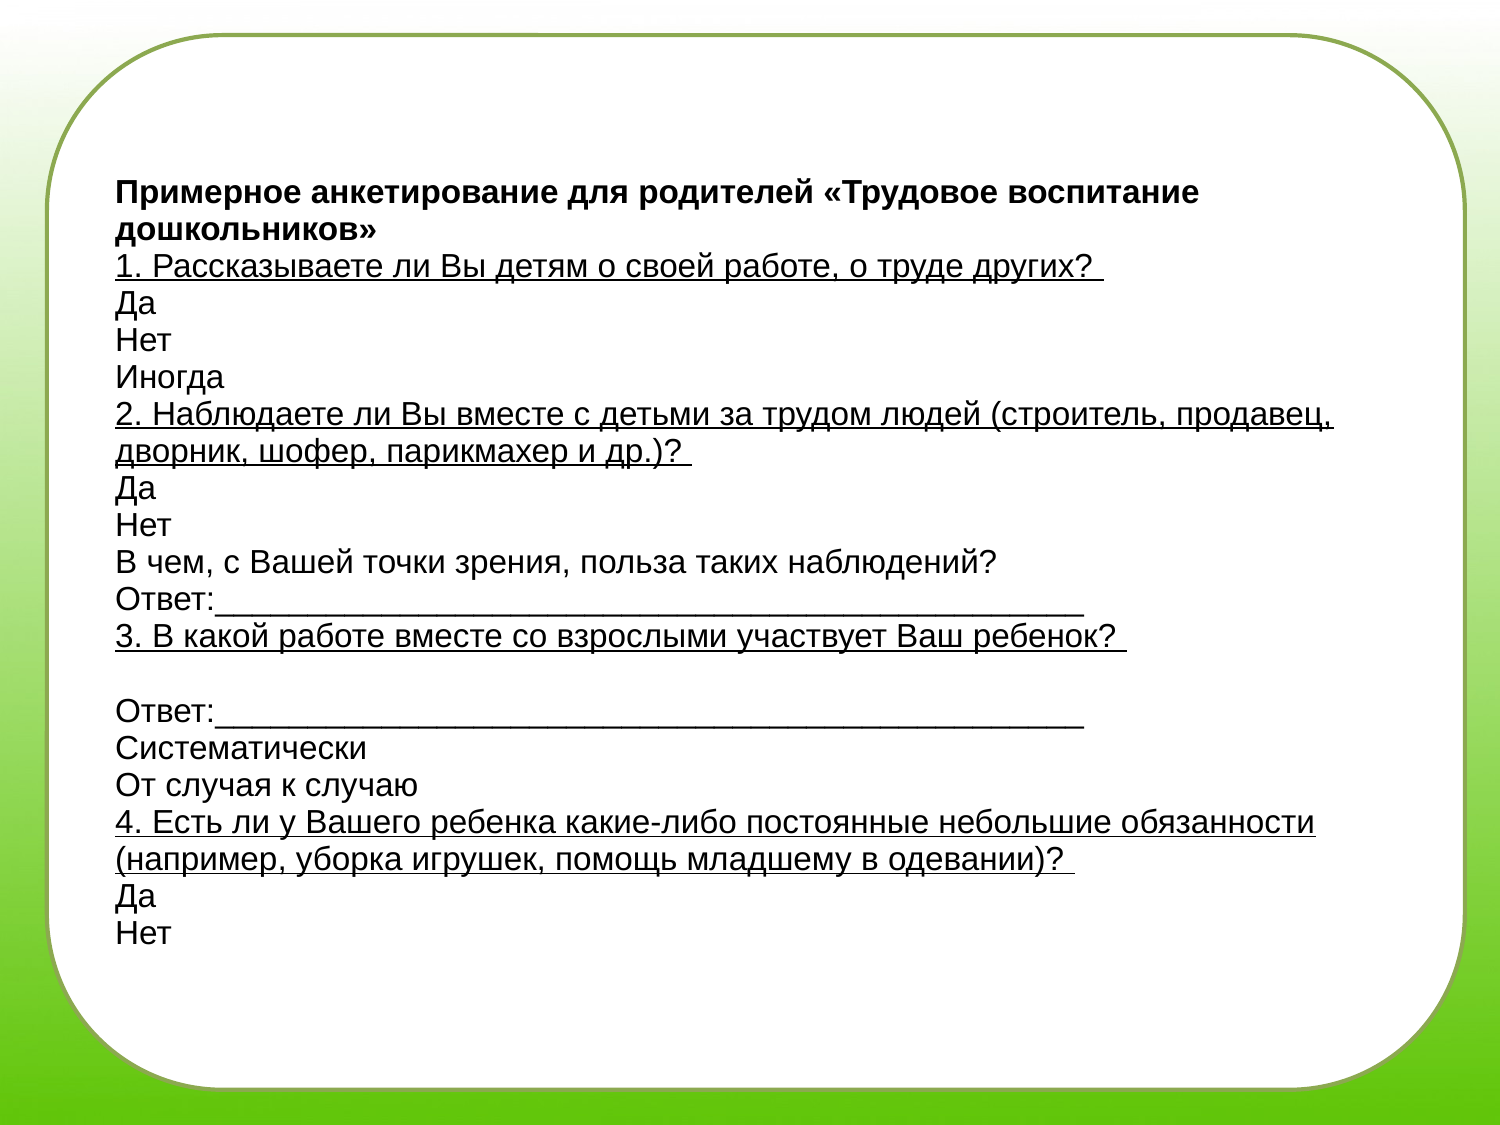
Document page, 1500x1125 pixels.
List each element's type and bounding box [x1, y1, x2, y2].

text_box [46, 34, 1466, 1091]
picture [0, 0, 1500, 1125]
